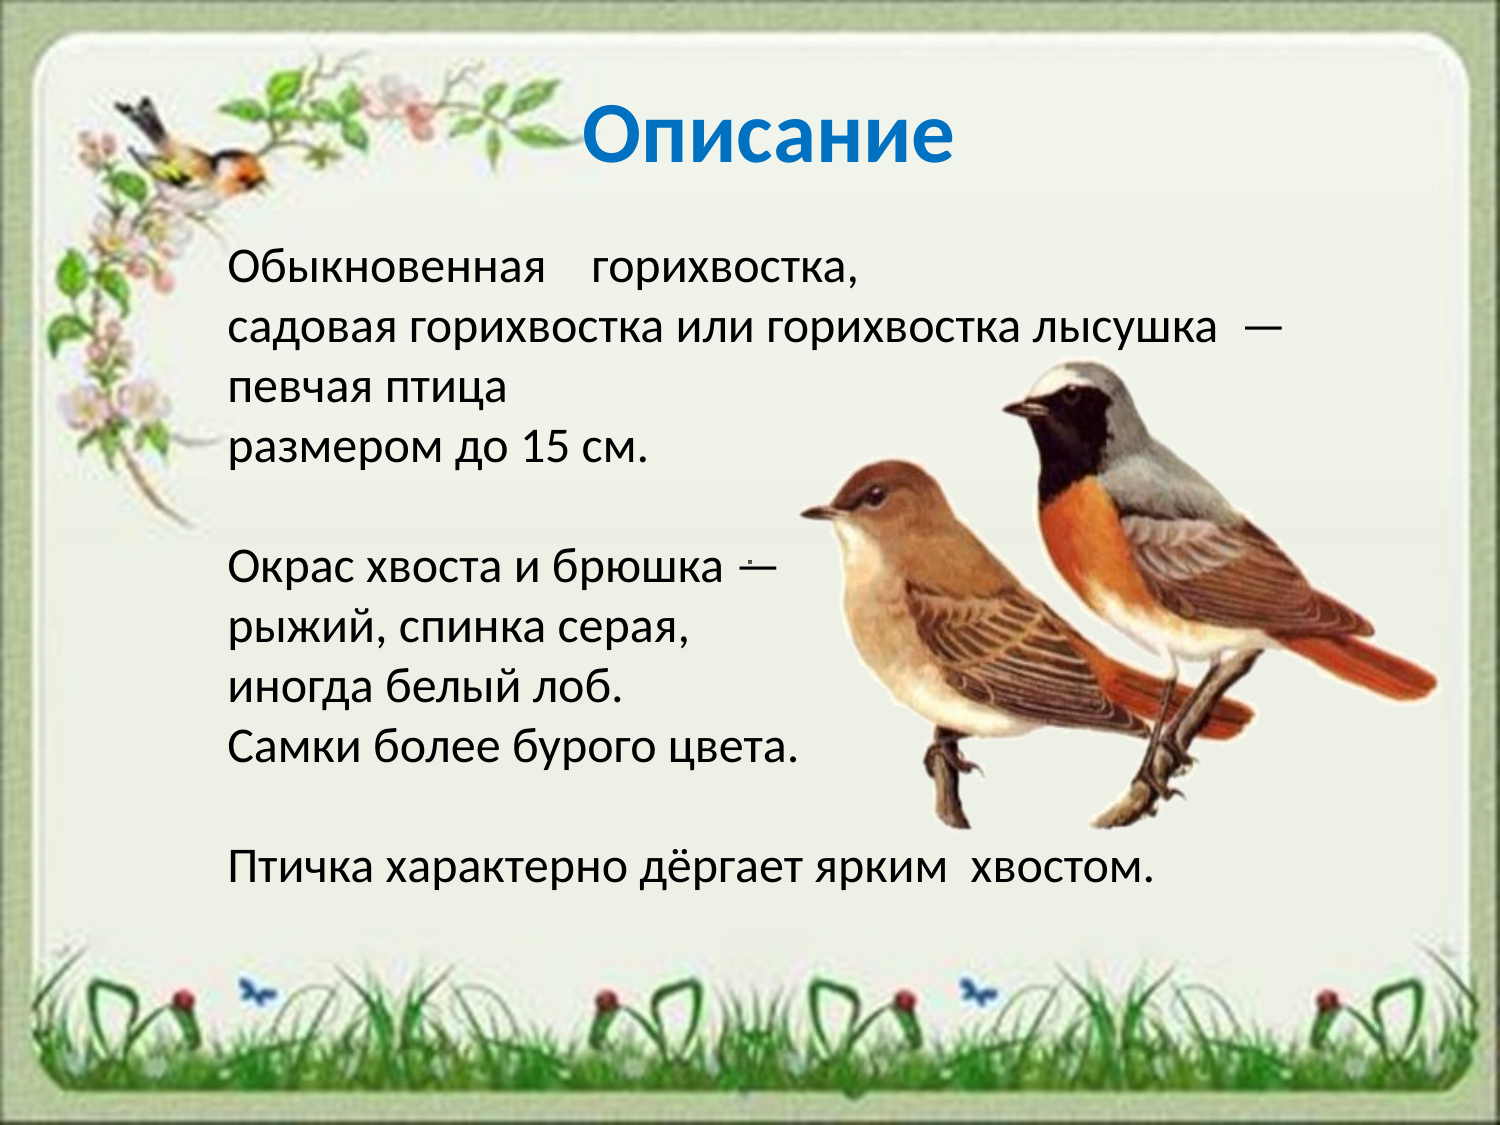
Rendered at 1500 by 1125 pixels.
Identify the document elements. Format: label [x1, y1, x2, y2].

list [0, 0, 1500, 1125]
picture [748, 349, 1463, 838]
